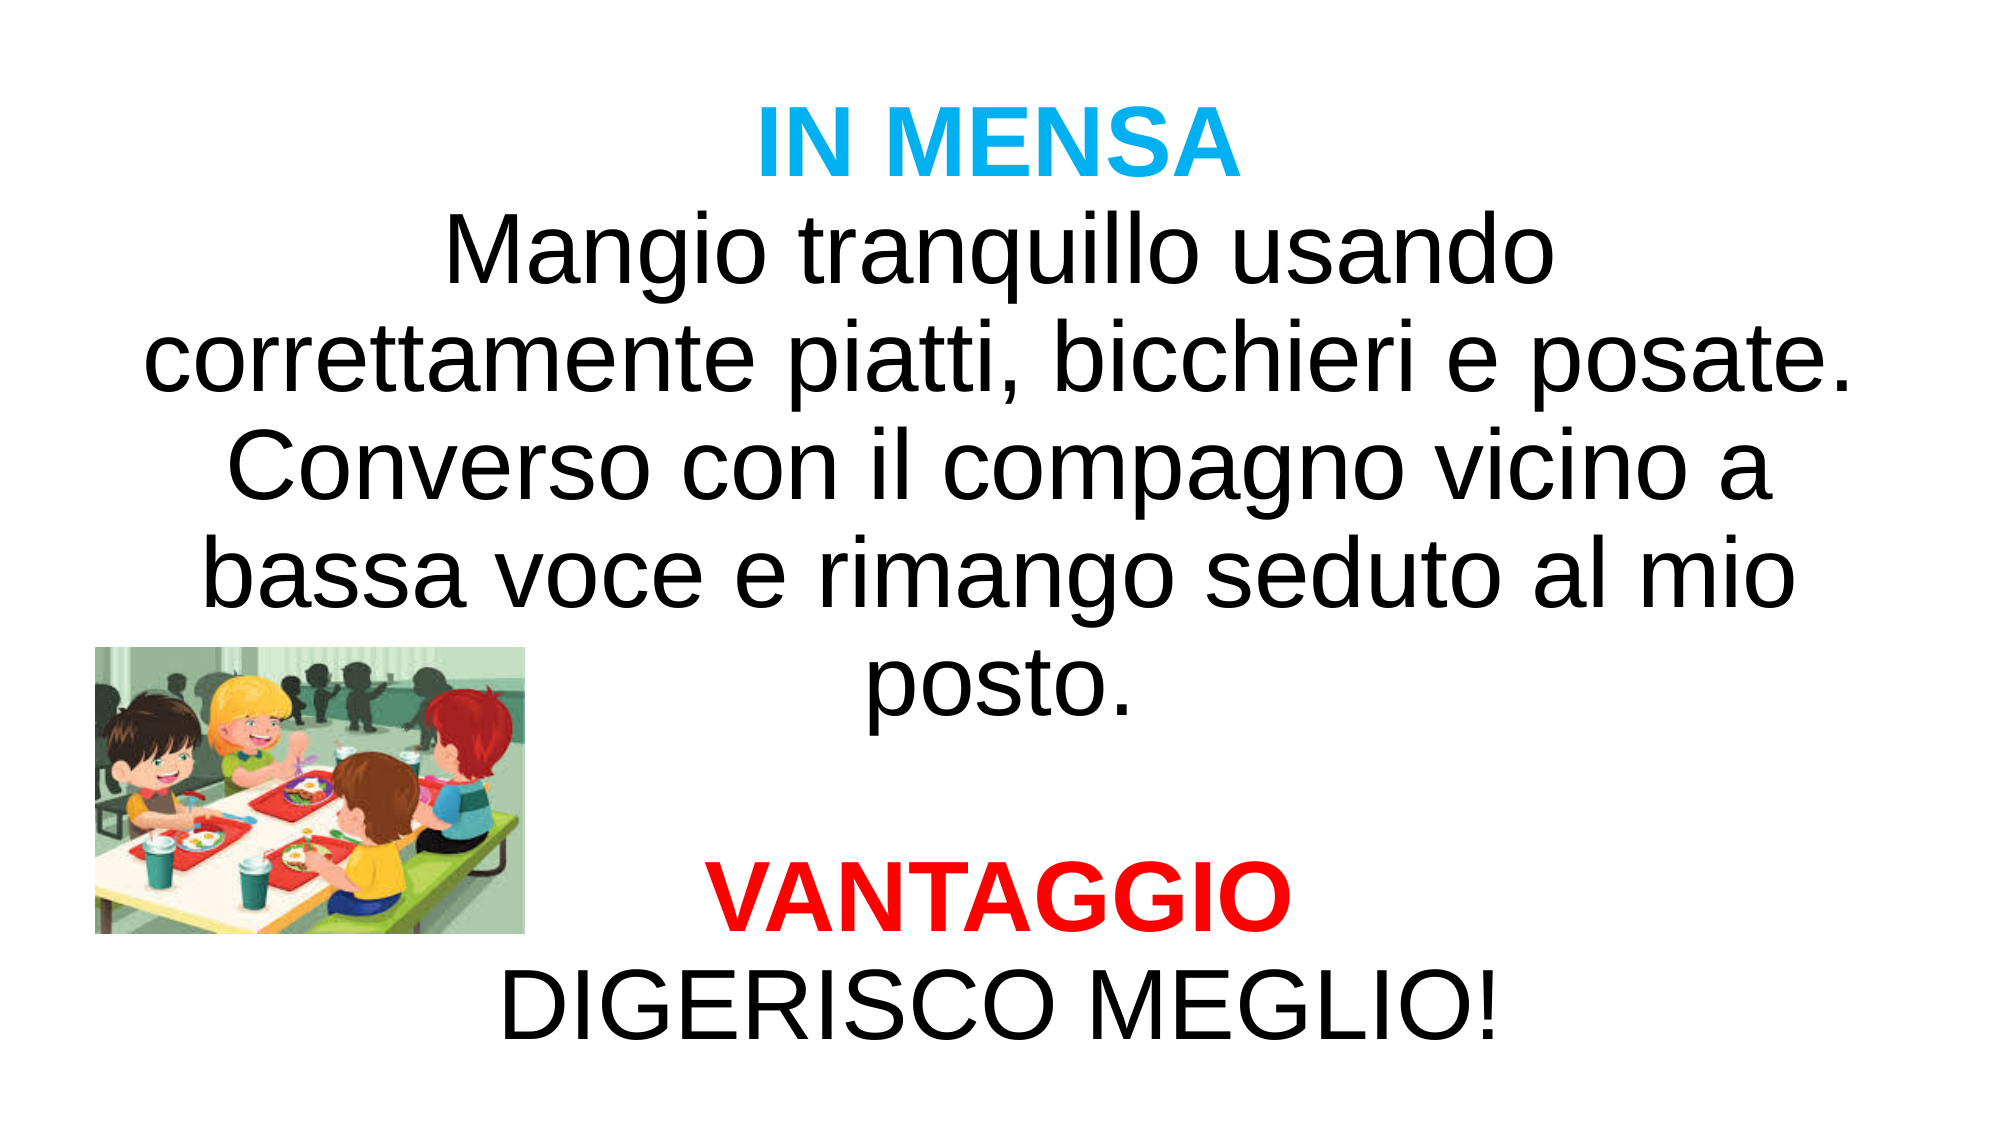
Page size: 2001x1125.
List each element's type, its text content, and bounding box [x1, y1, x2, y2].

picture [95, 647, 525, 934]
title IN MENSA Mangio tranquillo usando correttamente piatti, bicchieri e posate. Converso con il compagno vicino a bassa voce e rimango seduto al mio posto. VANTAGGIO DIGERISCO MEGLIO! [122, 708, 1878, 1069]
